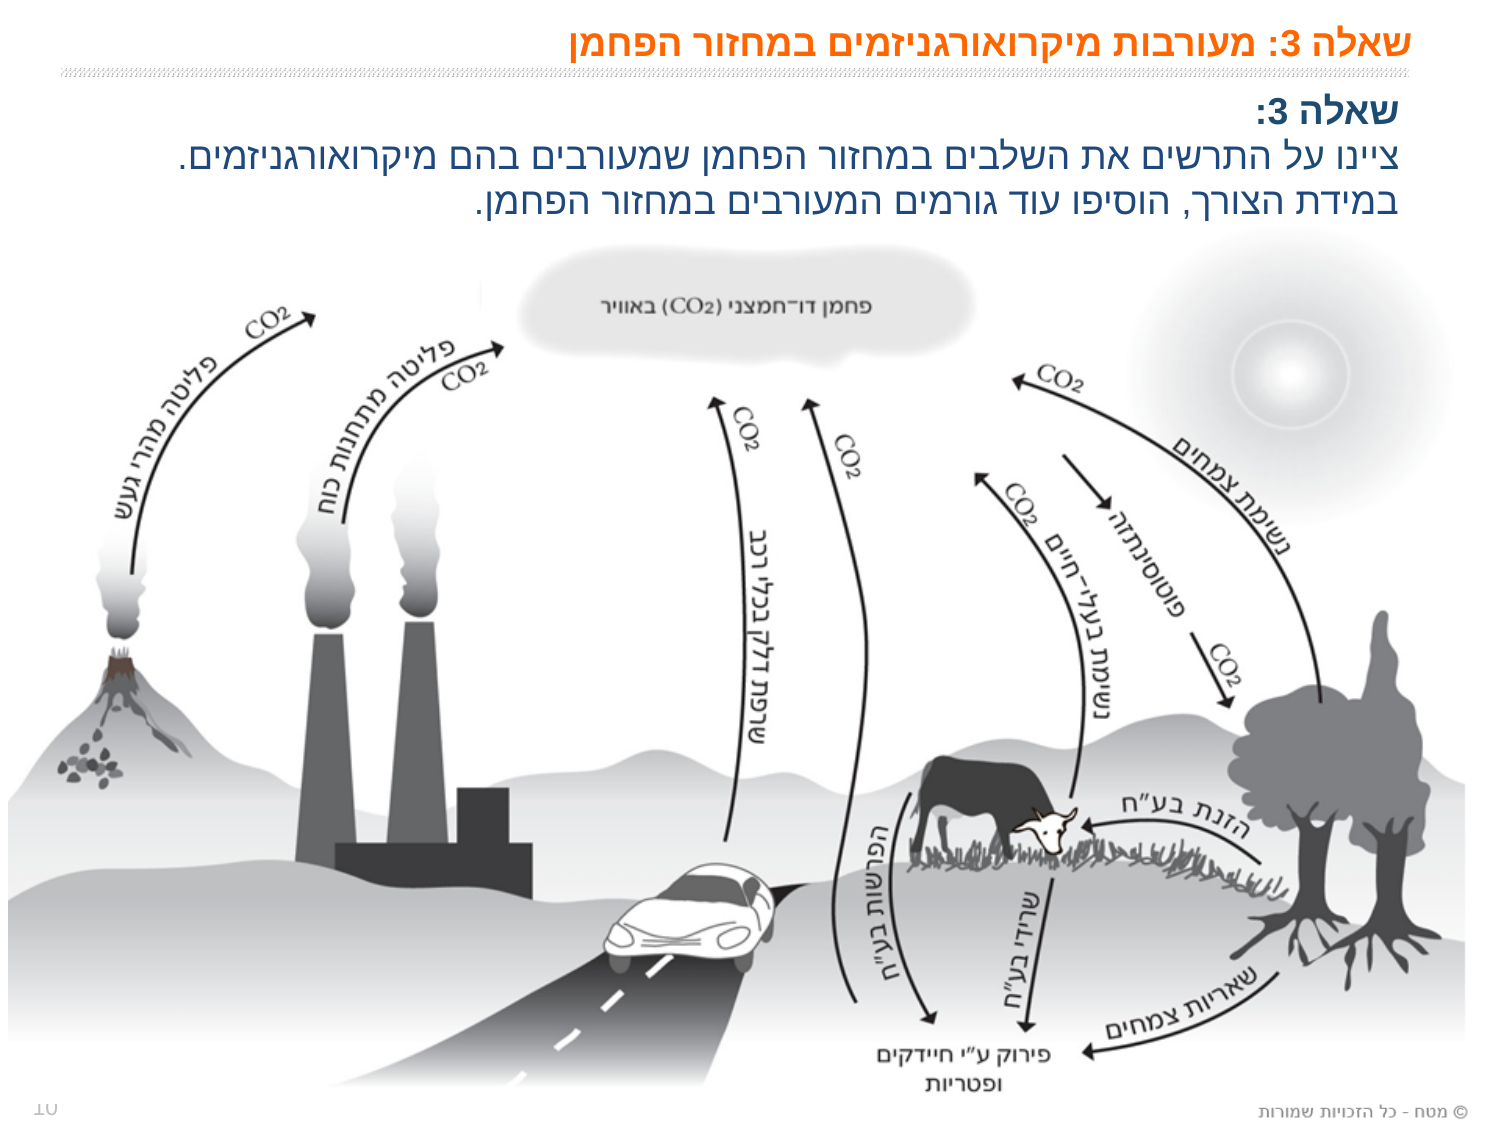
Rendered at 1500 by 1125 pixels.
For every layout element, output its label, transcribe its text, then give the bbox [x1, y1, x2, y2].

picture [0, 0, 1500, 1125]
title שאלה 3: מעורבות מיקרואורגניזמים במחזור הפחמן [152, 11, 1428, 85]
slide_number 10 [17, 1113, 113, 1125]
text_box שאלה 3: ציינו על התרשים את השלבים במחזור הפחמן שמעורבים בהם מיקרואורגניזמים. במידת הצורך, הוסיפו עוד גורמים המעורבים במחזור הפחמן. [72, 79, 1415, 225]
text_box [59, 67, 152, 78]
